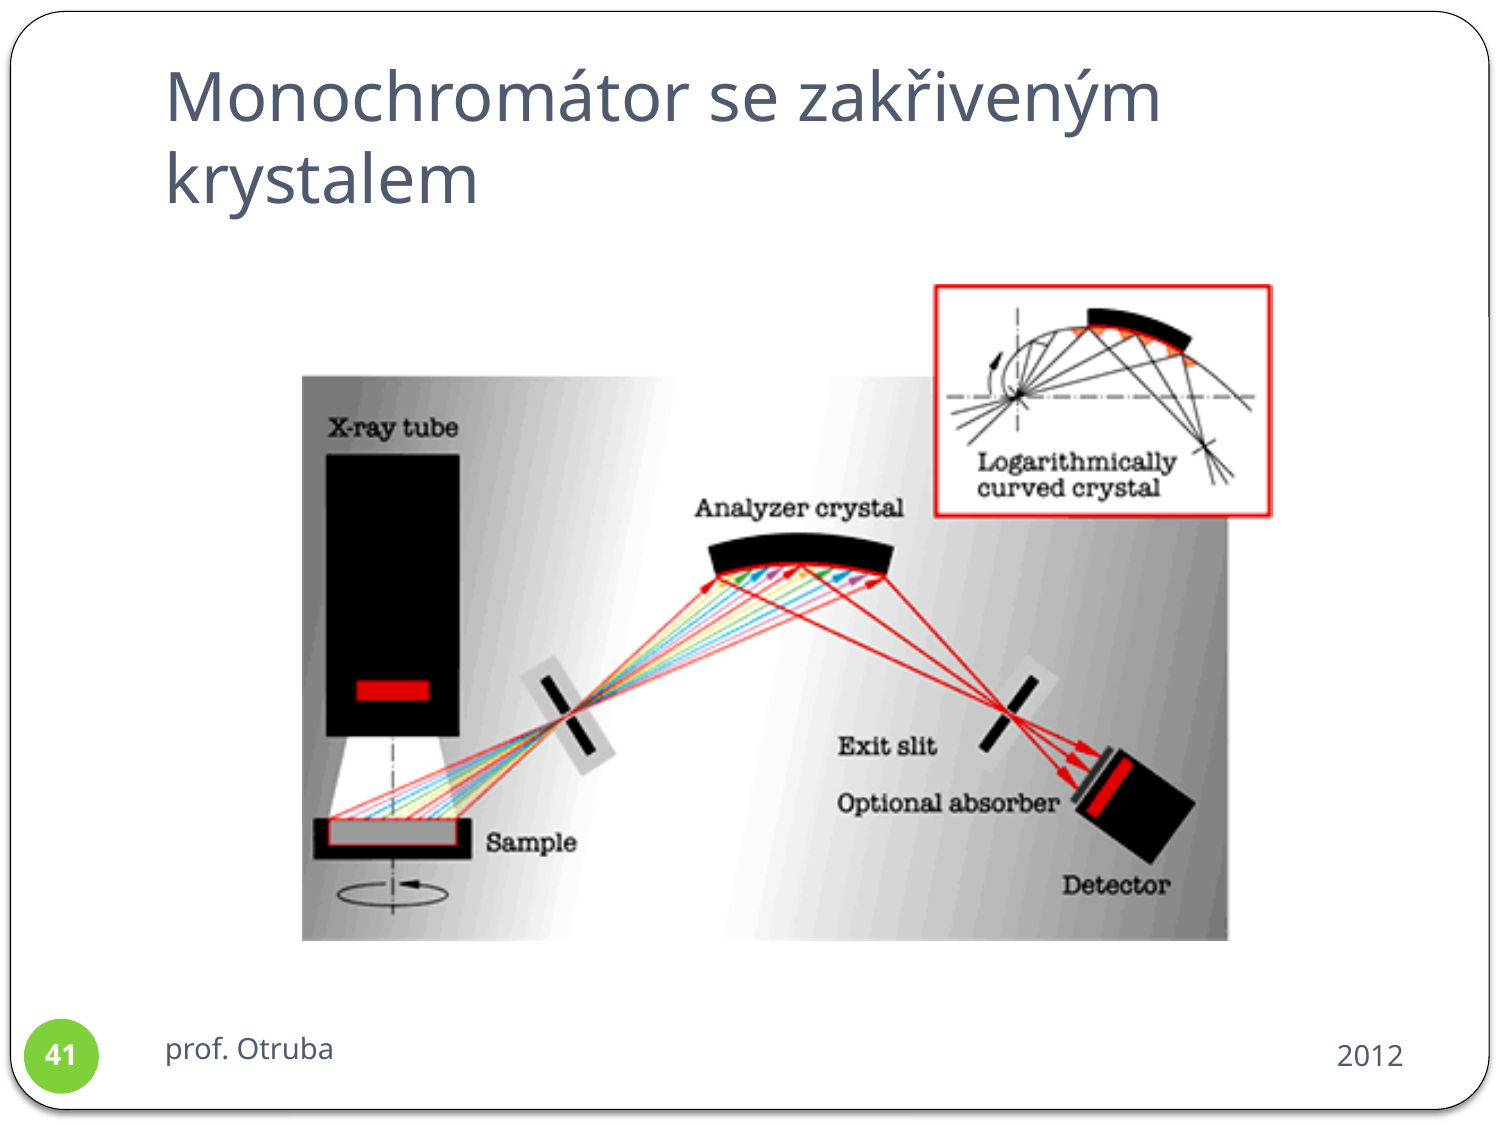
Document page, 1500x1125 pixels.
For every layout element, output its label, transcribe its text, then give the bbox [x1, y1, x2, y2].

slide_number 41 [23, 1018, 99, 1094]
footer prof. Otruba [150, 1012, 800, 1088]
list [301, 284, 1273, 941]
title Monochromátor se zakřiveným krystalem [150, 45, 1425, 233]
slide_number 2012 [1012, 1015, 1419, 1094]
